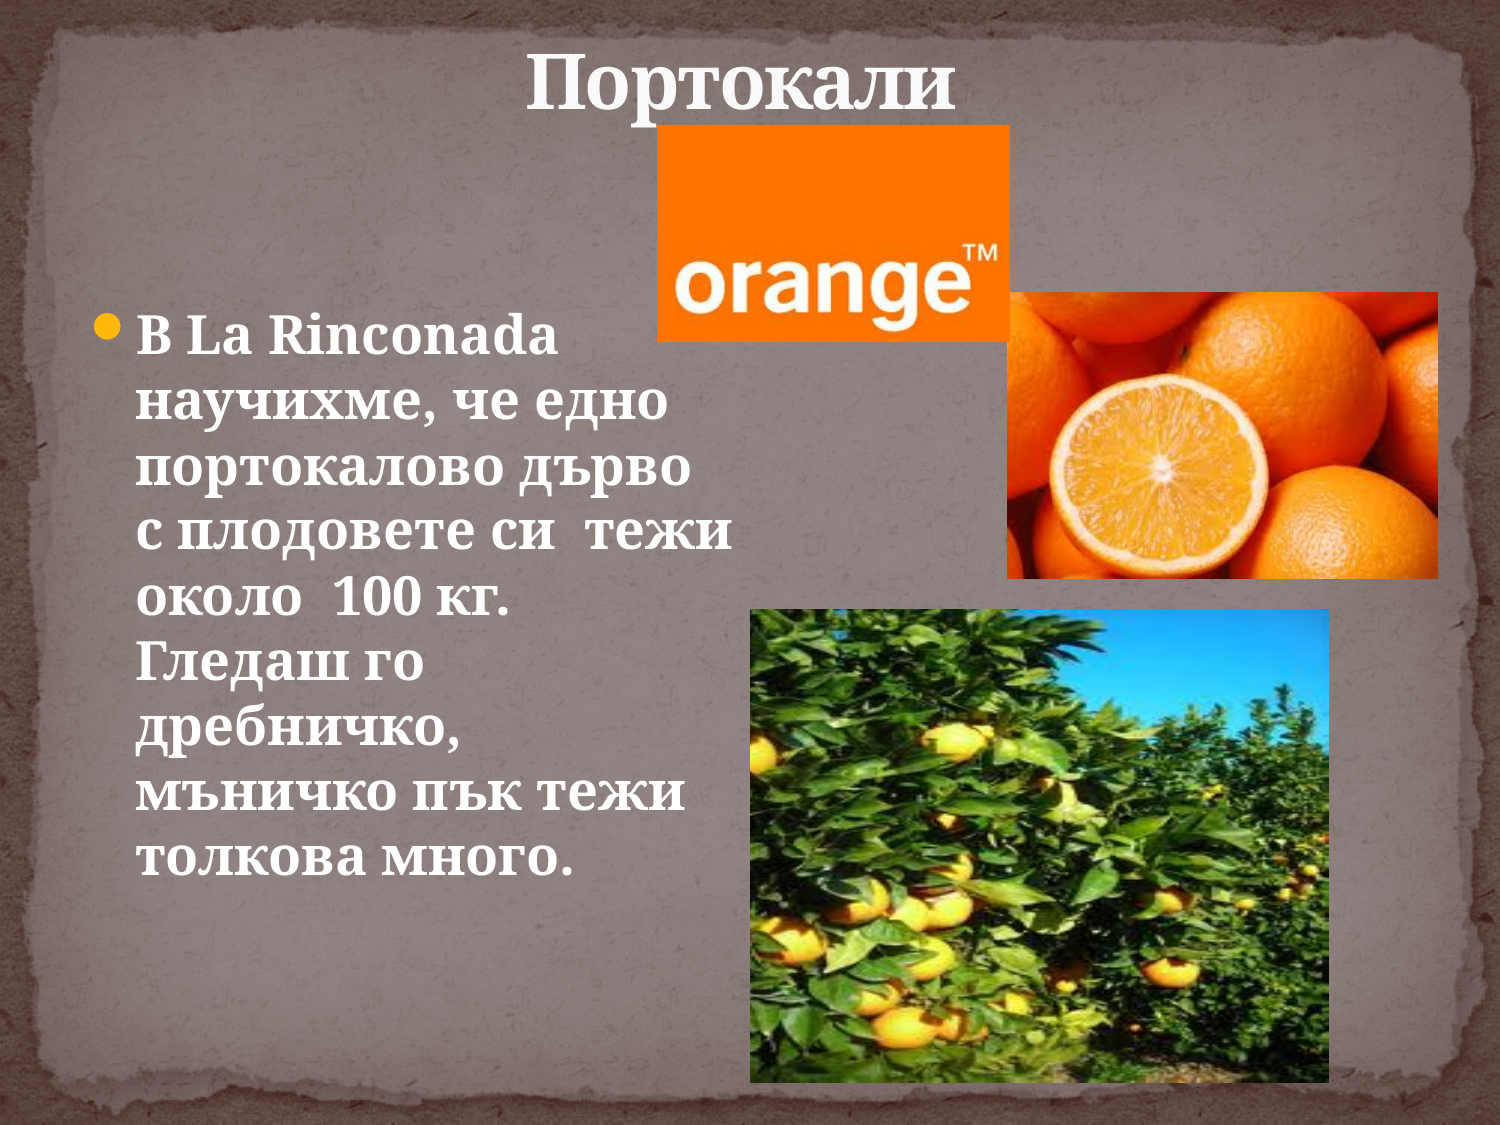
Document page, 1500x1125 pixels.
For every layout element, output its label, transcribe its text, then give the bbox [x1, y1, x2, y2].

list В La Rinconada научихме, че едно портокалово дърво с плодовете си тежи около 100 кг. Гледаш го дребничко, мъничко пък тежи толкова много. [74, 292, 751, 1001]
title Портокали [74, 24, 1425, 225]
picture [657, 125, 1438, 579]
picture [750, 609, 1329, 1083]
